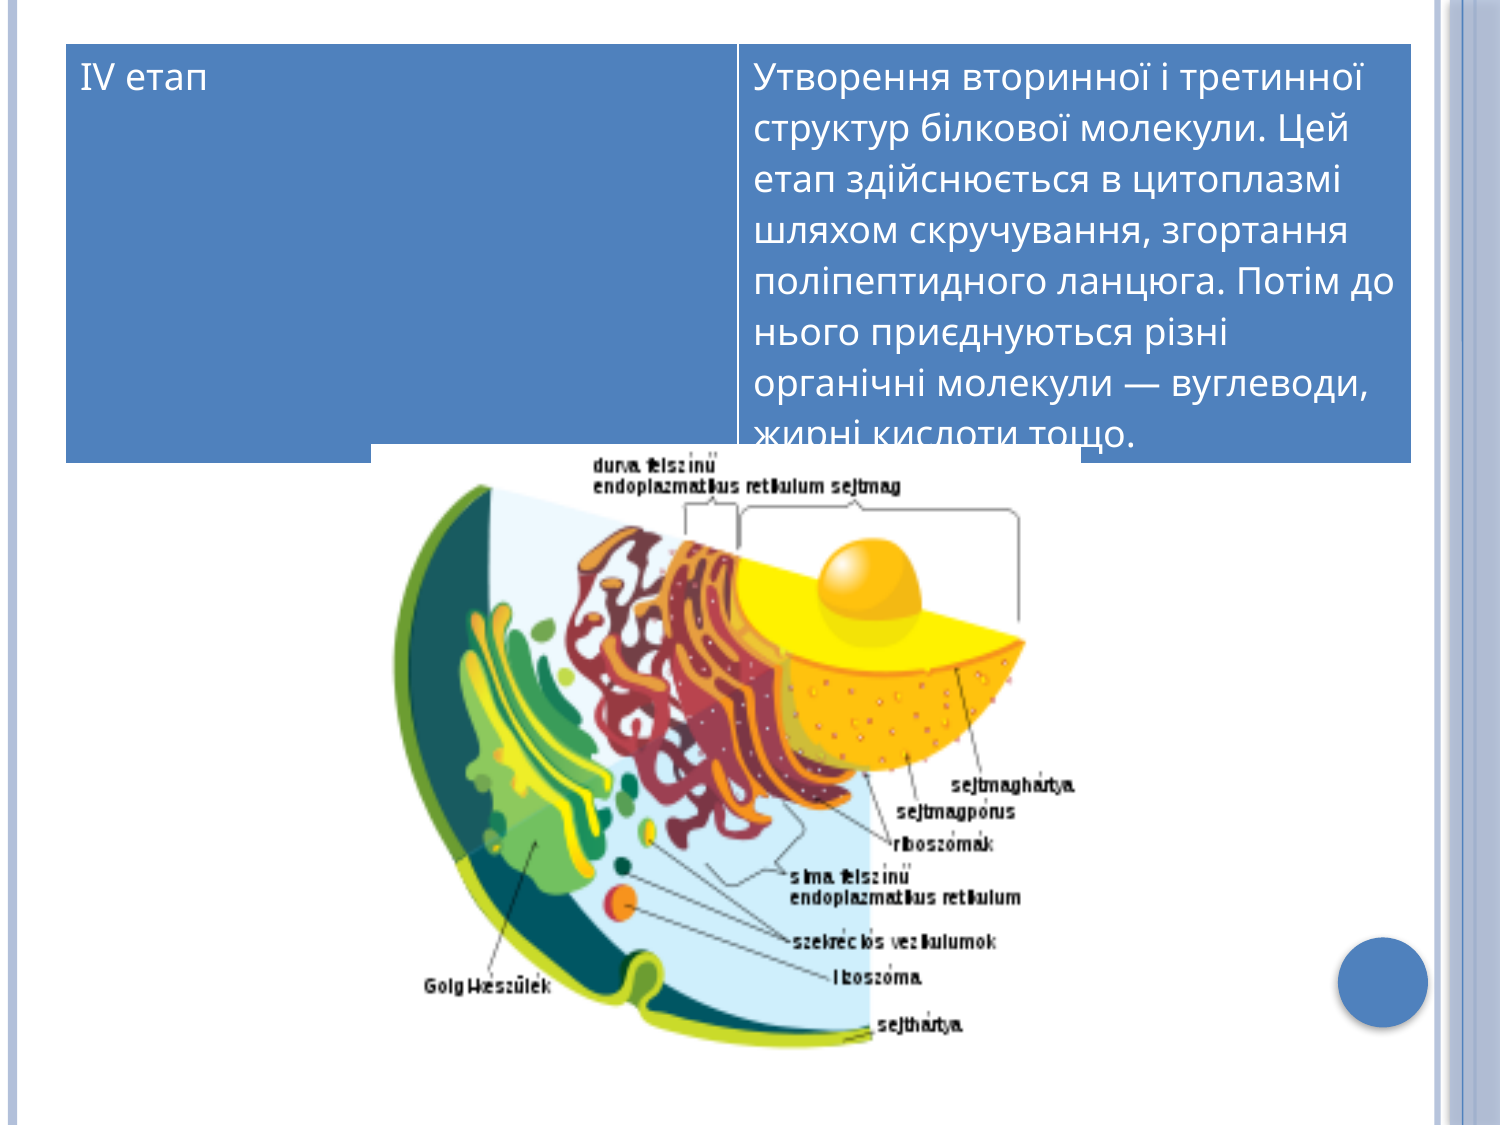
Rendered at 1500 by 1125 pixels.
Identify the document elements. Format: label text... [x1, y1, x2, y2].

picture [371, 443, 1082, 1083]
table_header IV етап [66, 44, 737, 463]
table_header Утворення вторинної і третинної структур білкової молекули. Цей етап здійснюється в цитоплазмі шляхом скручування, згортання поліпептидного ланцюга. Потім до нього приєднуються різні органічні молекули — вуглеводи, жирні кислоти тощо. [739, 44, 1411, 463]
